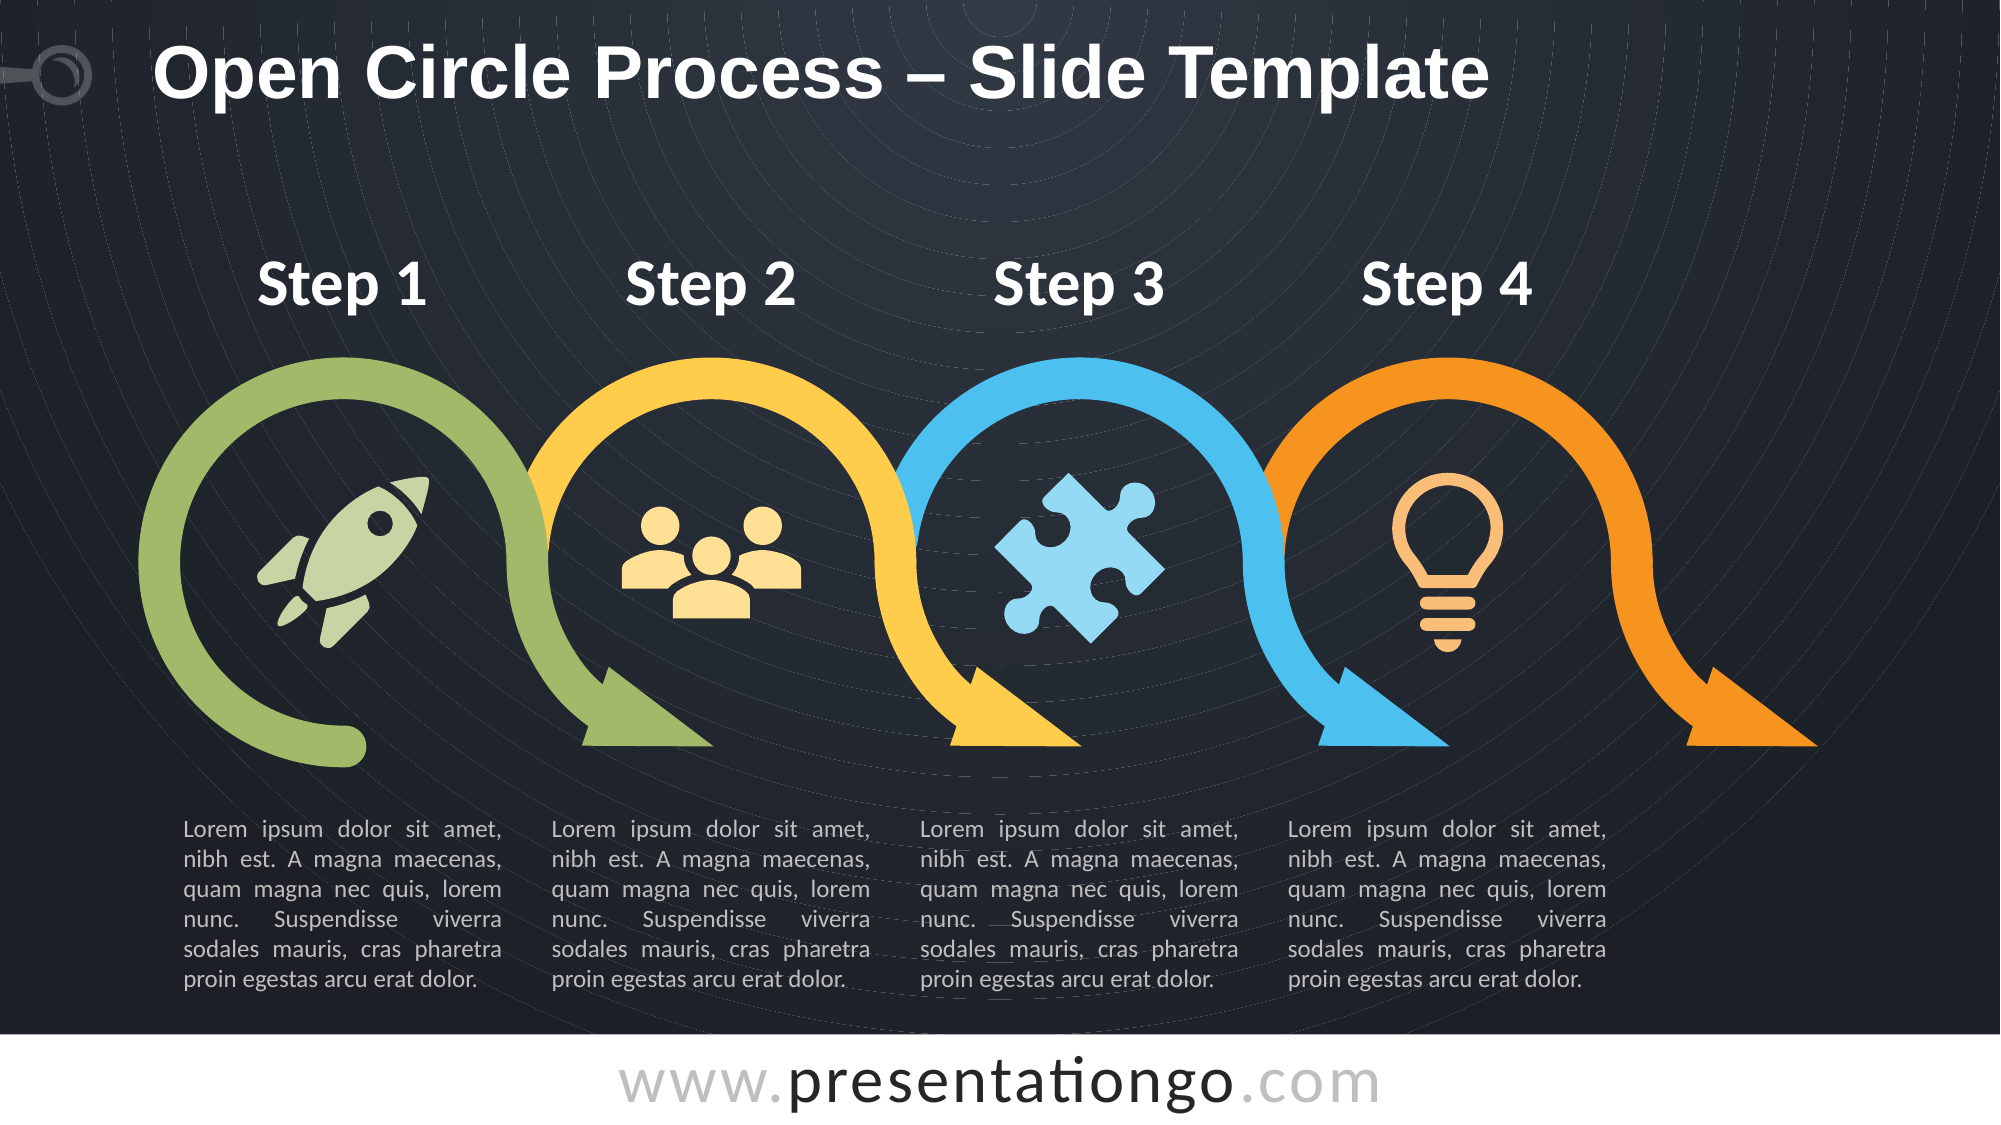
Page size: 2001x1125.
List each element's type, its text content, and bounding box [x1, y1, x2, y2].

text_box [1345, 459, 1551, 665]
text_box [994, 472, 1166, 644]
text_box [527, 377, 896, 563]
text_box Lorem ipsum dolor sit amet, nibh est. A magna maecenas, quam magna nec quis, lorem nunc. Suspendisse viverra sodales mauris, cras pharetra proin egestas arcu erat dolor. [183, 805, 503, 1000]
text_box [621, 506, 802, 619]
text_box [158, 377, 528, 747]
text_box Step 4 [1287, 231, 1608, 326]
text_box Step 2 [551, 231, 872, 326]
text_box [1264, 377, 1633, 563]
title Open Circle Process – Slide Template [137, 26, 1863, 148]
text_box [240, 459, 446, 665]
text_box Lorem ipsum dolor sit amet, nibh est. A magna maecenas, quam magna nec quis, lorem nunc. Suspendisse viverra sodales mauris, cras pharetra proin egestas arcu erat dolor. [919, 805, 1240, 1000]
text_box Step 3 [919, 231, 1240, 326]
text_box Lorem ipsum dolor sit amet, nibh est. A magna maecenas, quam magna nec quis, lorem nunc. Suspendisse viverra sodales mauris, cras pharetra proin egestas arcu erat dolor. [551, 805, 872, 1000]
text_box [1263, 561, 1450, 751]
text_box [526, 562, 714, 751]
text_box [896, 377, 1265, 563]
text_box Lorem ipsum dolor sit amet, nibh est. A magna maecenas, quam magna nec quis, lorem nunc. Suspendisse viverra sodales mauris, cras pharetra proin egestas arcu erat dolor. [1287, 805, 1608, 1000]
text_box [894, 561, 1082, 751]
text_box [1631, 561, 1819, 751]
text_box Step 1 [183, 231, 503, 326]
